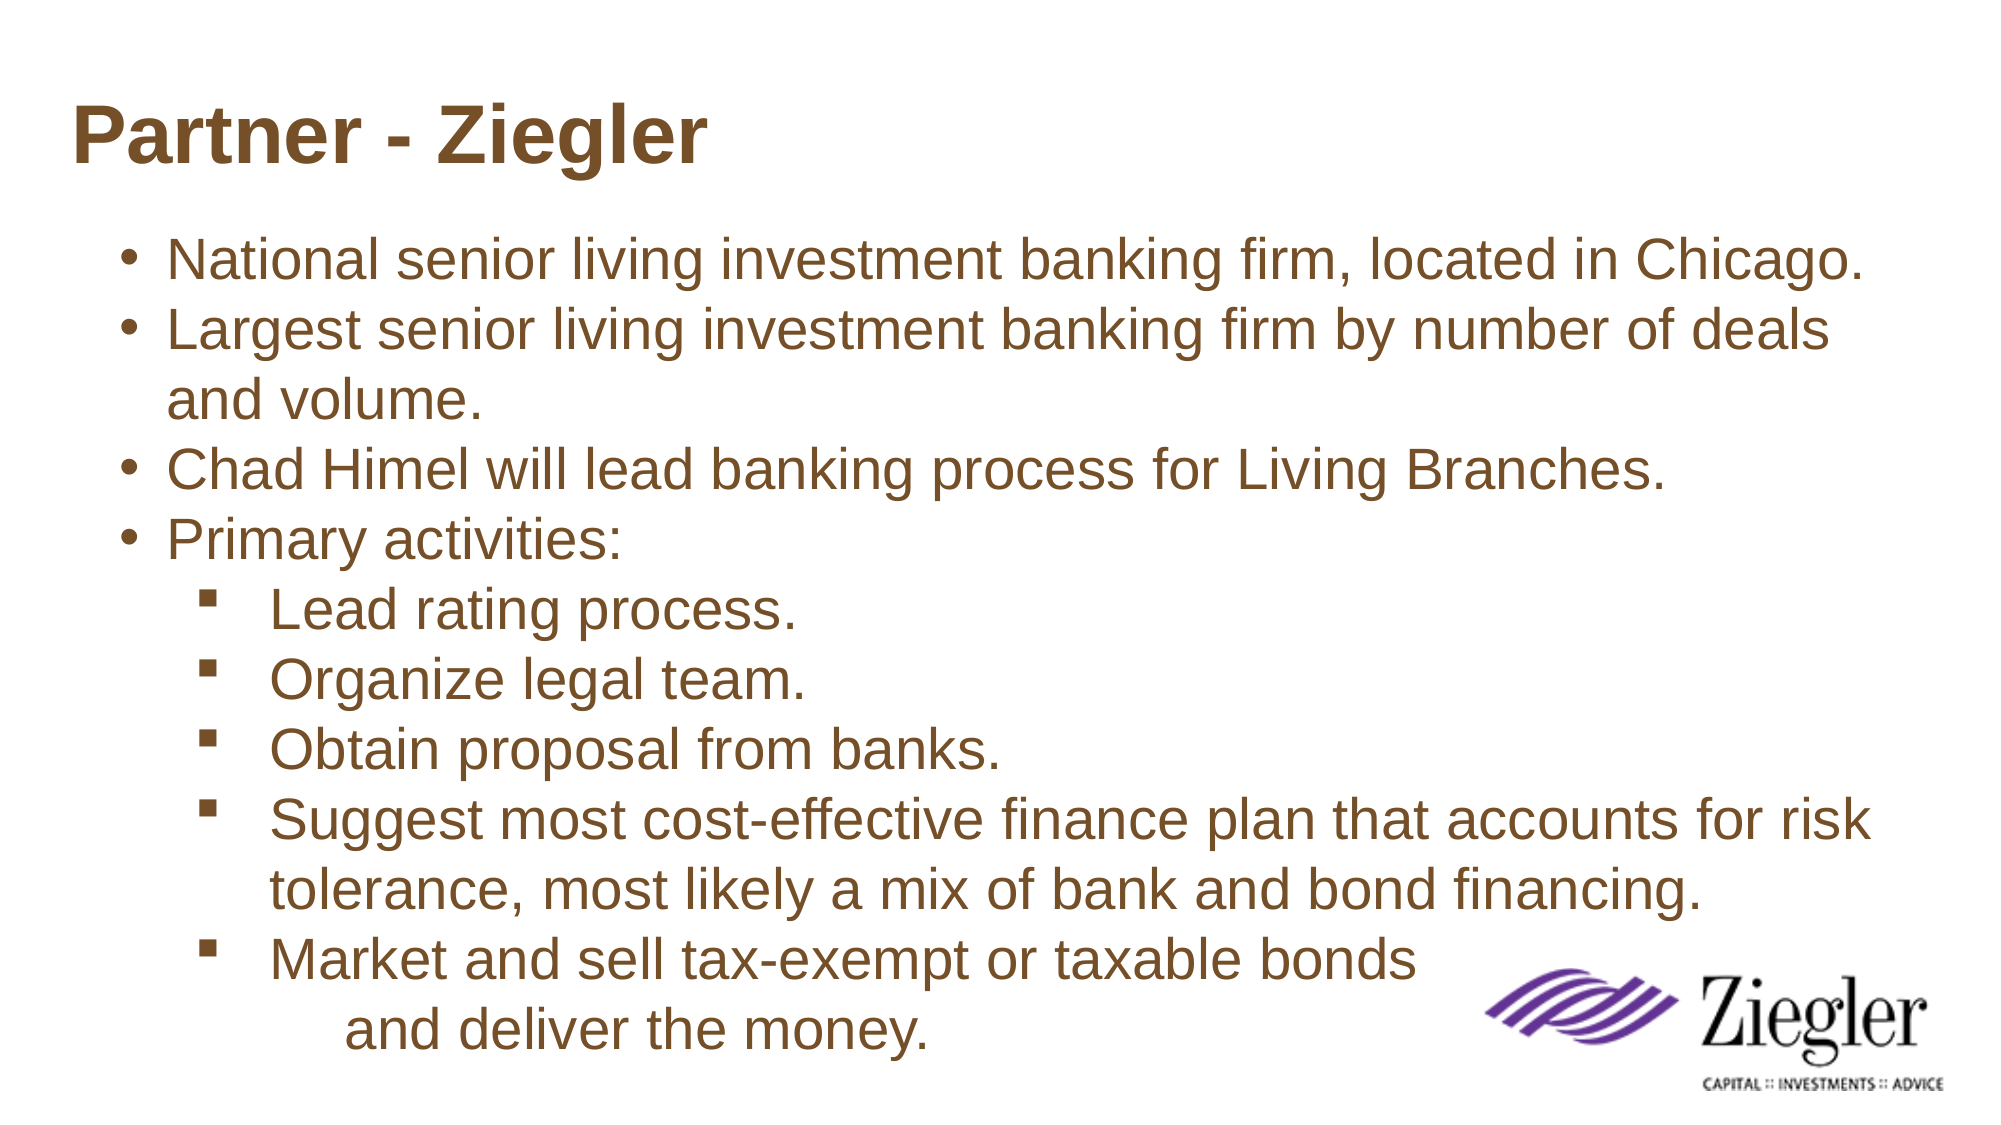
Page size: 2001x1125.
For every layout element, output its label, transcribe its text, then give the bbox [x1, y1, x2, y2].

picture [1482, 968, 1948, 1092]
title Partner - Ziegler [56, 59, 1863, 215]
text_box National senior living investment banking firm, located in Chicago. Largest senior living investment banking firm by number of deals and volume. Chad Himel will lead banking process for Living Branches. Primary activities: Lead rating process. Organize legal team. Obtain proposal from banks. Suggest most cost-effective finance plan that accounts for risk tolerance, most likely a mix of bank and bond financing. Market and sell tax-exempt or taxable bonds and deliver the money. [104, 213, 1901, 1069]
